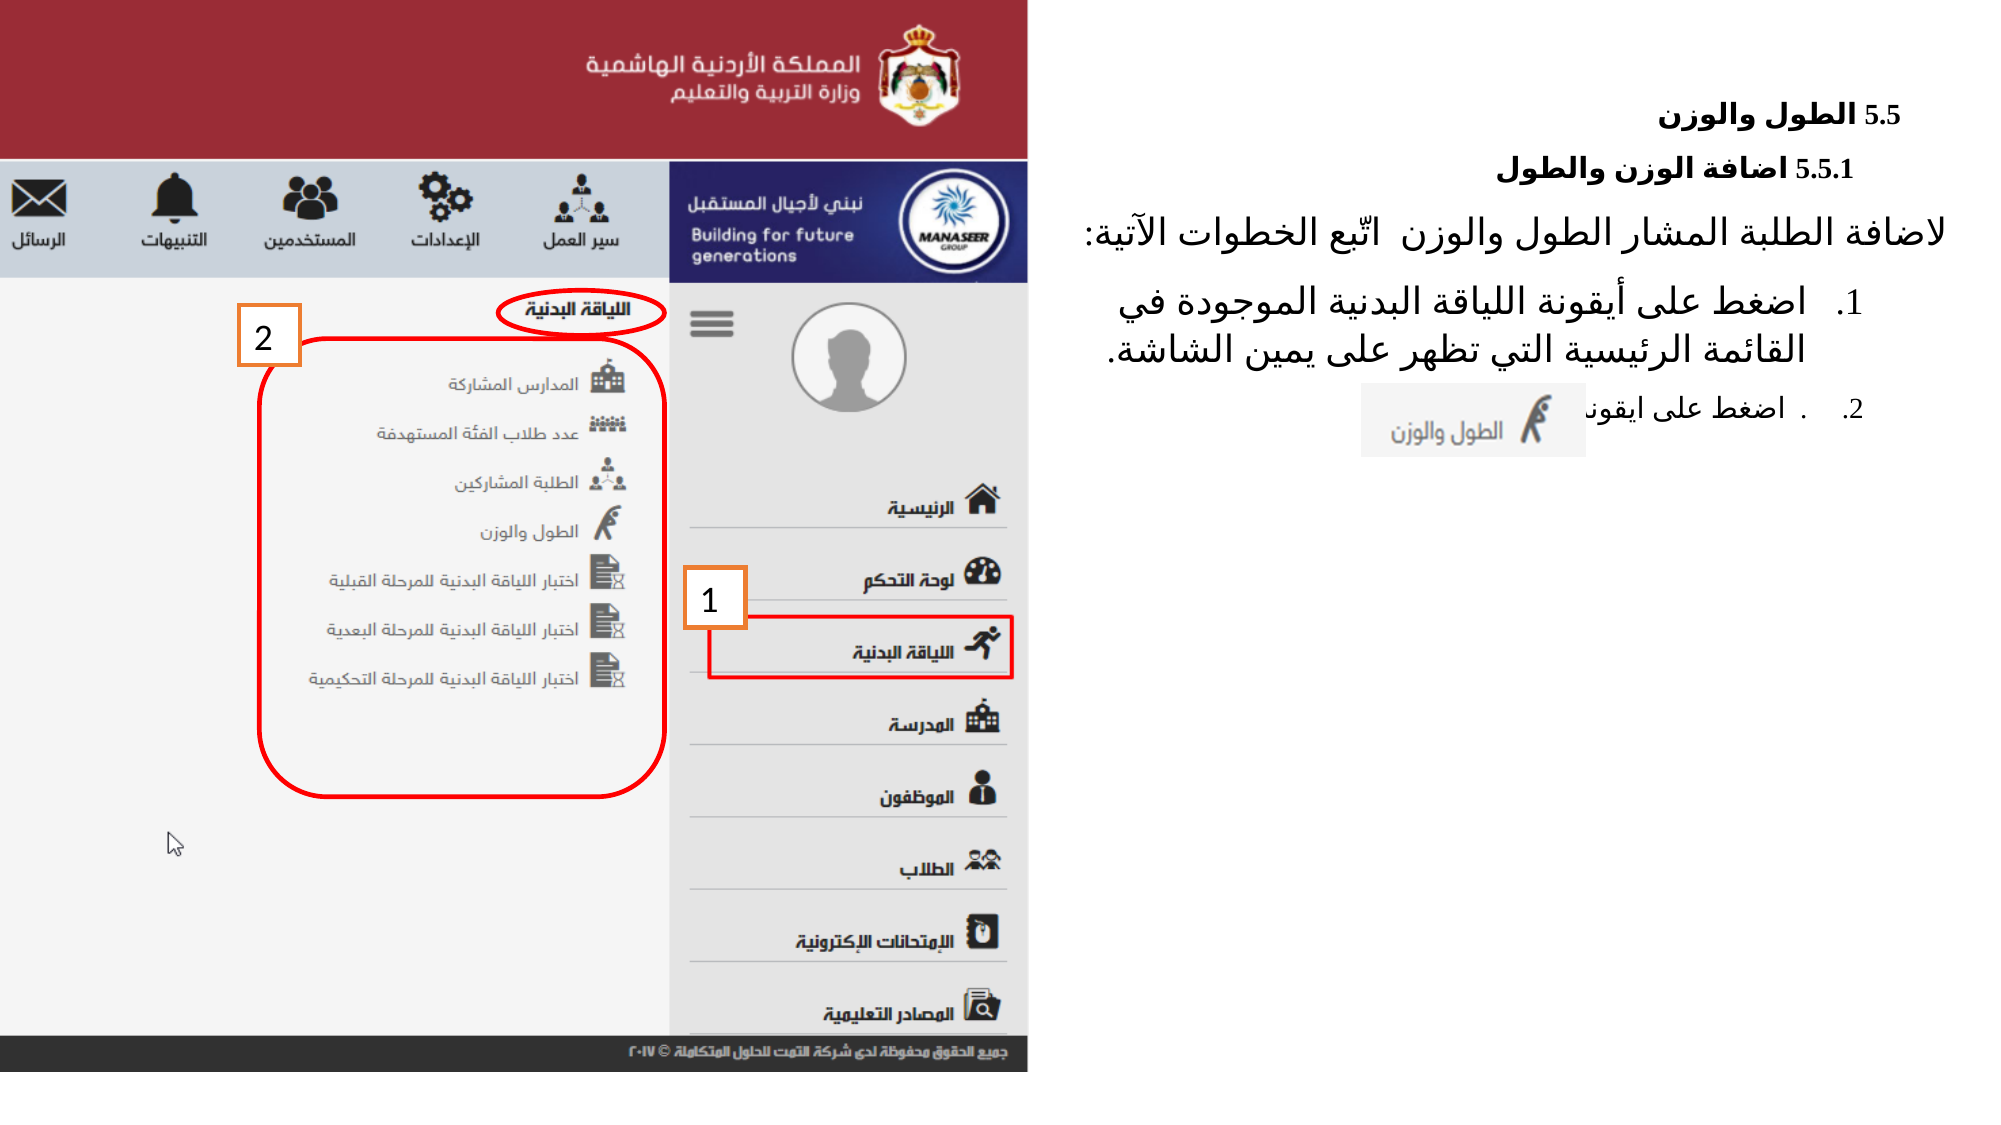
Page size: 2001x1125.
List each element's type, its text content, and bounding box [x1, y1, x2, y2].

text_box 5.5 الطول والوزن 5.5.1 اضافة الوزن والطول لاضافة الطلبة المشار الطول والوزن اتّبع الخطوات الآتية: اضغط على أيقونة اللياقة البدنية الموجودة في القائمة الرئيسية التي تظهر على يمين الشاشة. . اضغط على ايقونة [1029, 21, 1963, 432]
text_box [0, 0, 1029, 1072]
picture [1361, 383, 1586, 457]
